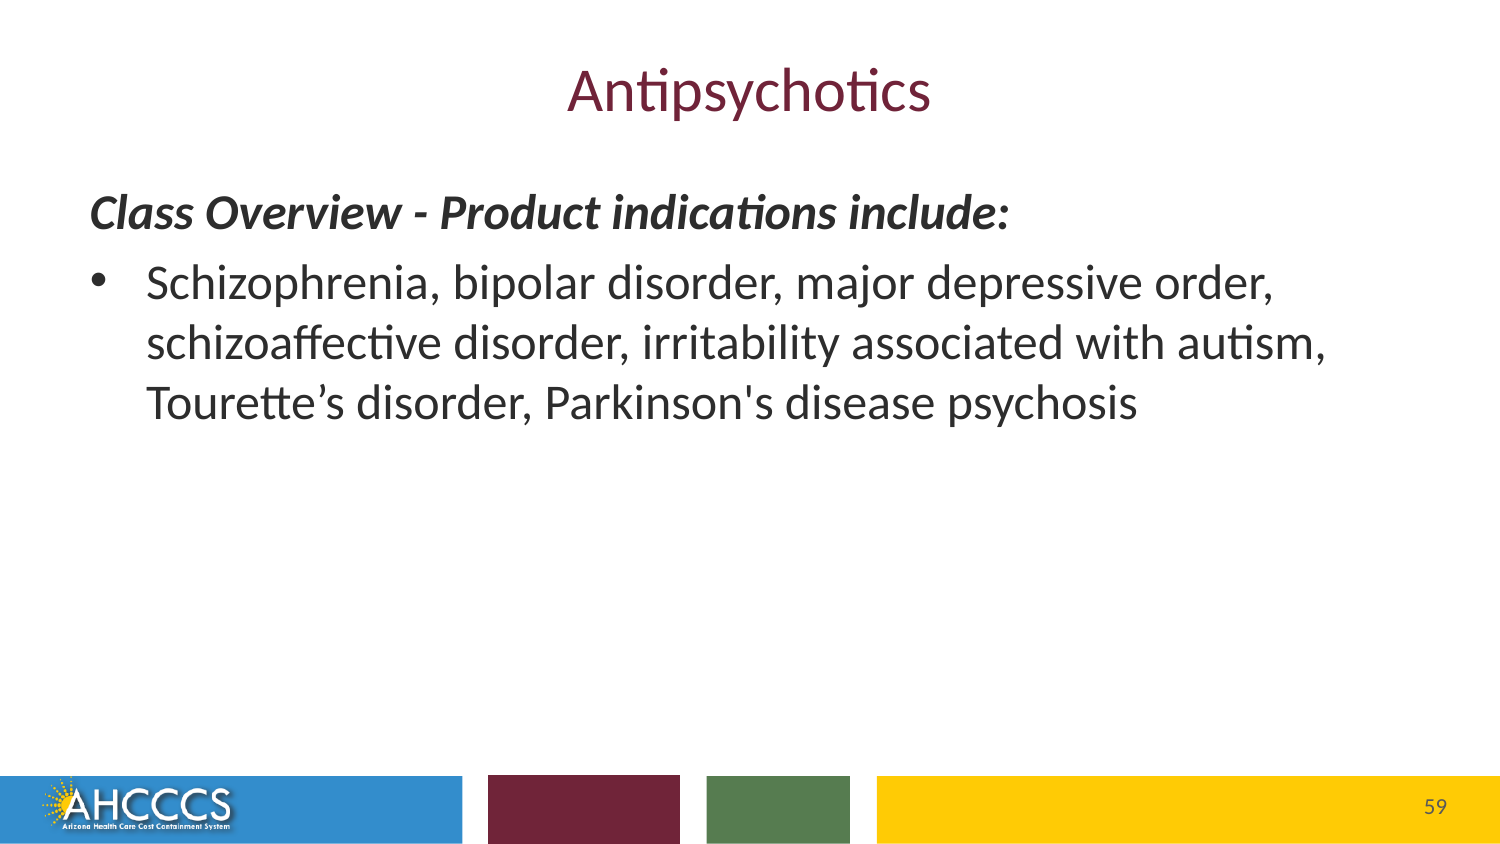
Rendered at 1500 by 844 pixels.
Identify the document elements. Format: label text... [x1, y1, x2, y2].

picture [42, 776, 230, 830]
list Class Overview - Product indications include: Schizophrenia, bipolar disorder, major depressive order, schizoaffective disorder, irritability associated with autism, Tourette’s disorder, Parkinson's disease psychosis [75, 171, 1425, 729]
title Antipsychotics [75, 22, 1425, 163]
